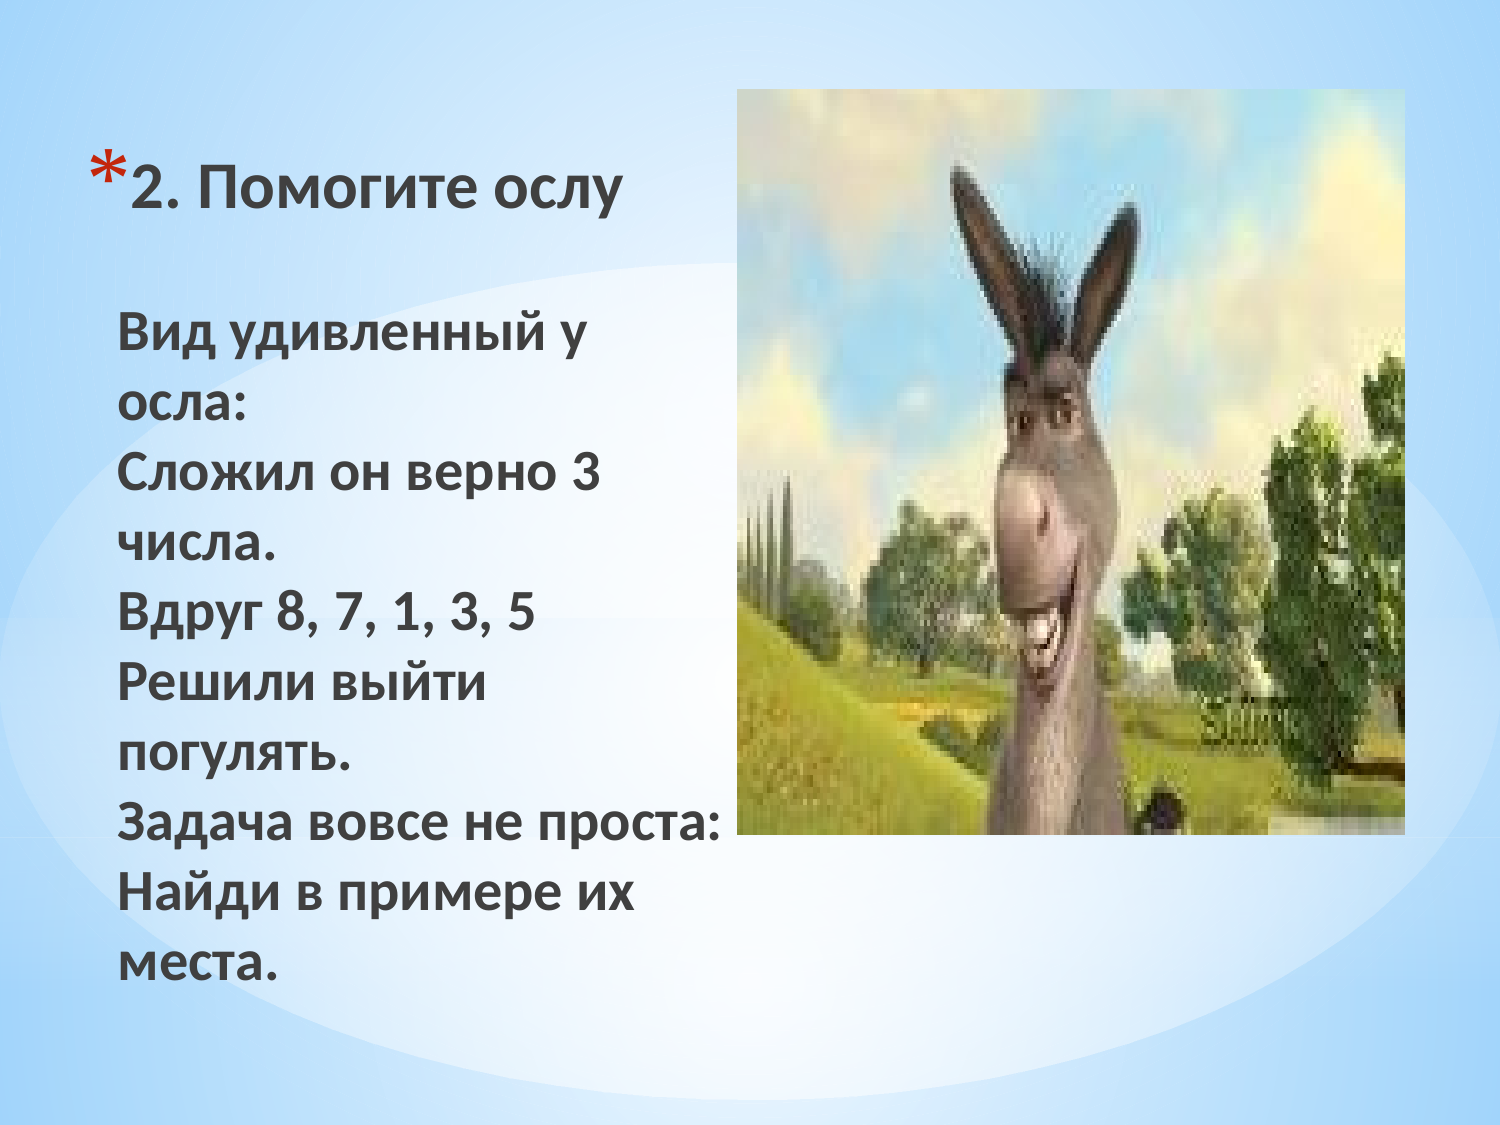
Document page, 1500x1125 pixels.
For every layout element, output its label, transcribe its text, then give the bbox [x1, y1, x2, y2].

picture [737, 89, 1406, 835]
list 2. Помогите ослу Вид удивленный у осла: Сложил он верно 3 числа. Вдруг 8, 7, 1, 3, 5 Решили выйти погулять. Задача вовсе не проста: Найди в примере их места. [64, 134, 743, 991]
